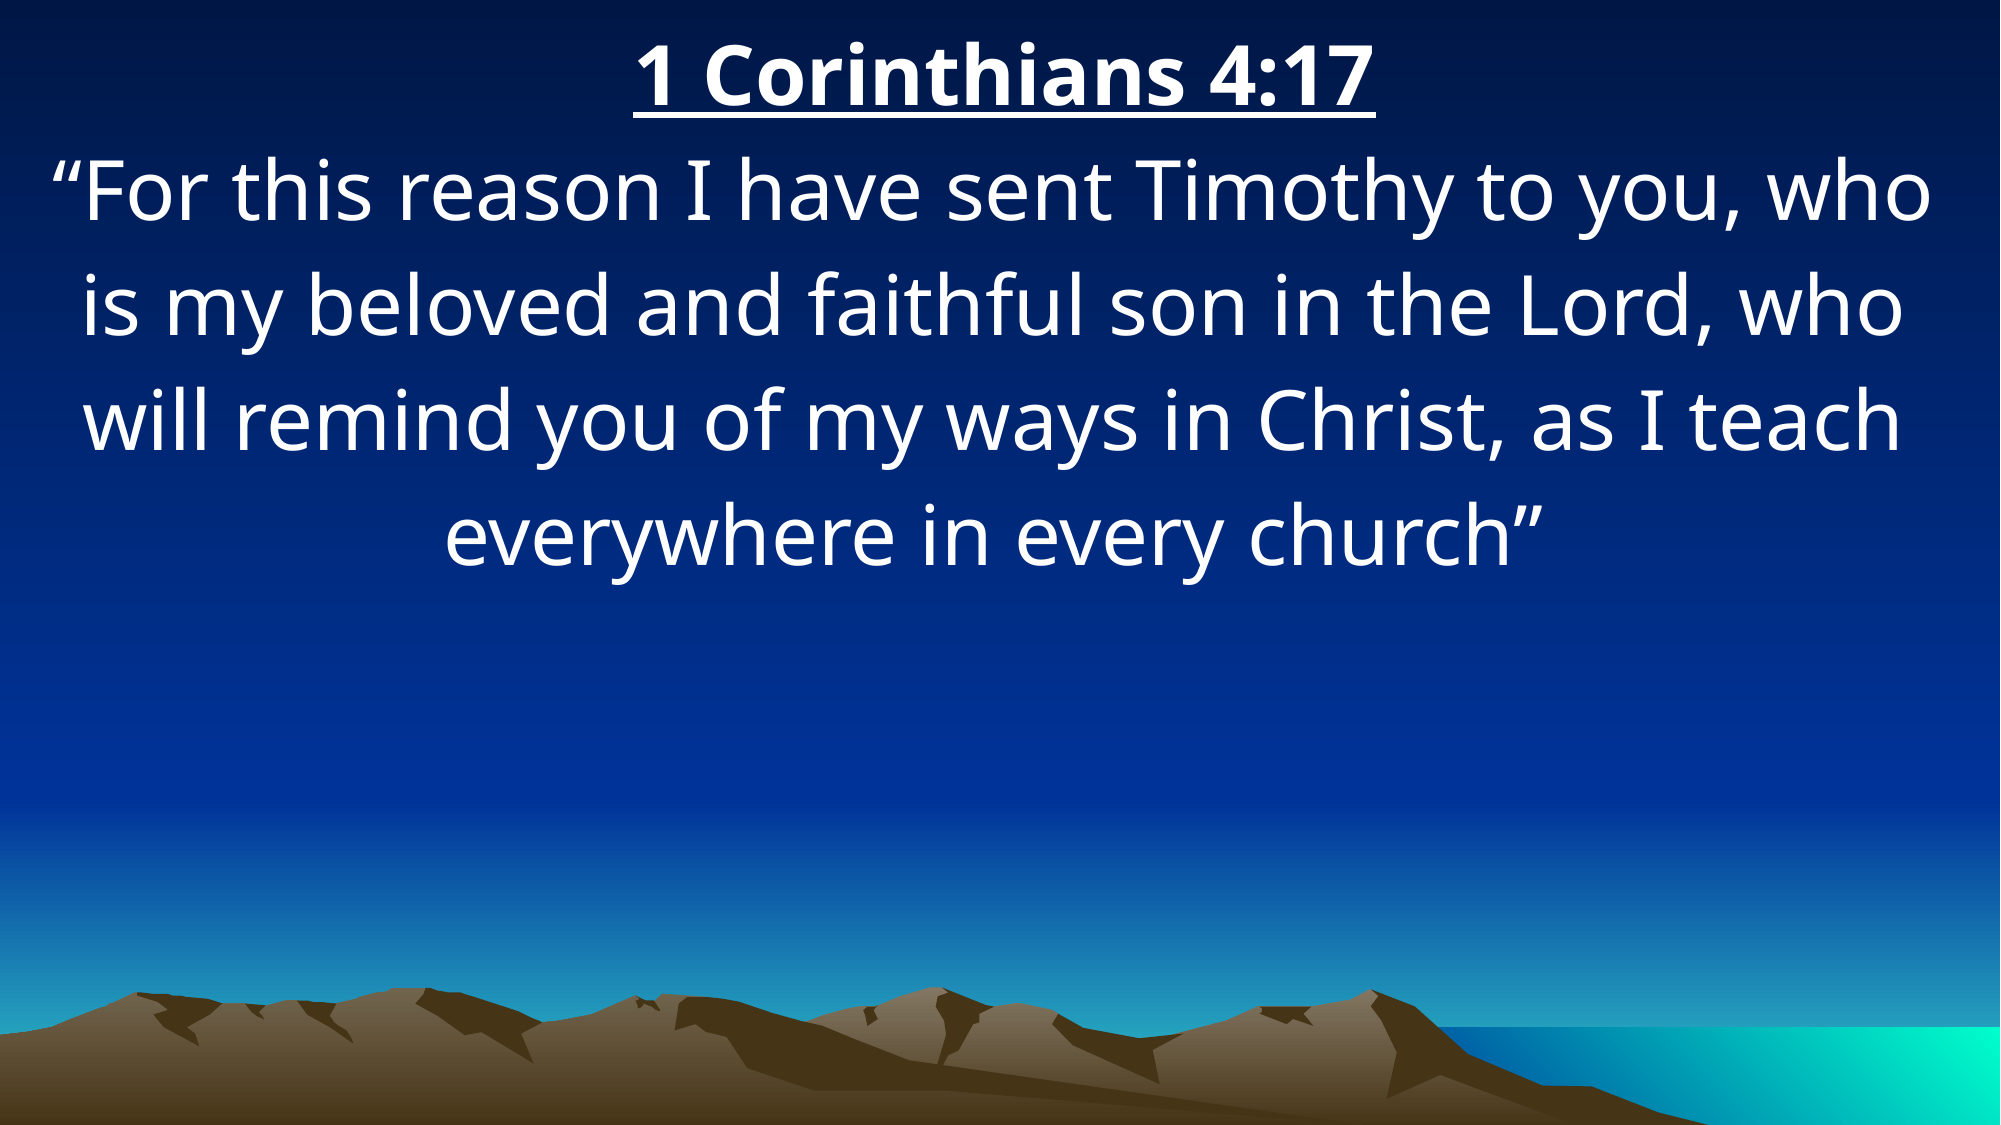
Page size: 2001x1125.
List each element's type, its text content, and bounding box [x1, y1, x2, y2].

text_box 1 Corinthians 4:17 “For this reason I have sent Timothy to you, who is my beloved and faithful son in the Lord, who will remind you of my ways in Christ, as I teach everywhere in every church” [24, 0, 1963, 825]
